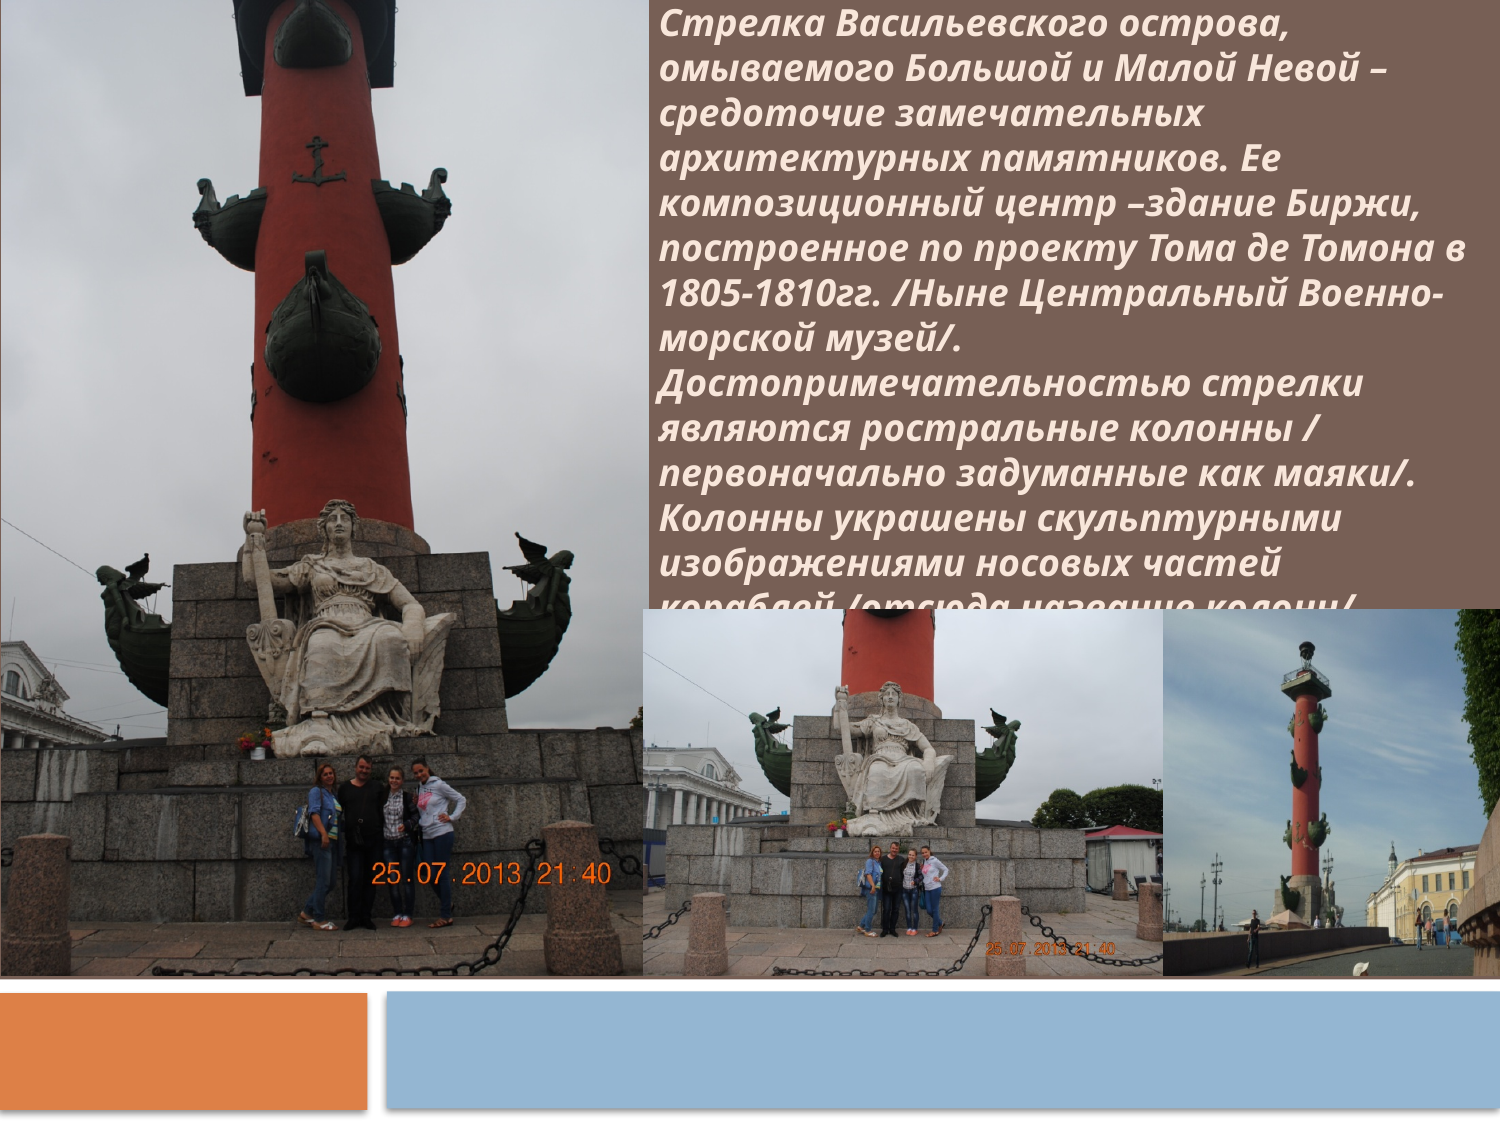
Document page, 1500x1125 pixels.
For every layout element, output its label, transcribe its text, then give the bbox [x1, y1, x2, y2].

subtitle Стрелка Васильевского острова, омываемого Большой и Малой Невой – средоточие замечательных архитектурных памятников. Ее композиционный центр –здание Биржи, построенное по проекту Тома де Томона в 1805-1810гг. /Ныне Центральный Военно-морской музей/. Достопримечательностью стрелки являются ростральные колонны / первоначально задуманные как маяки/. Колонны украшены скульптурными изображениями носовых частей кораблей /отсюда название колонн/. [649, 149, 1500, 480]
picture [0, 1, 1500, 977]
